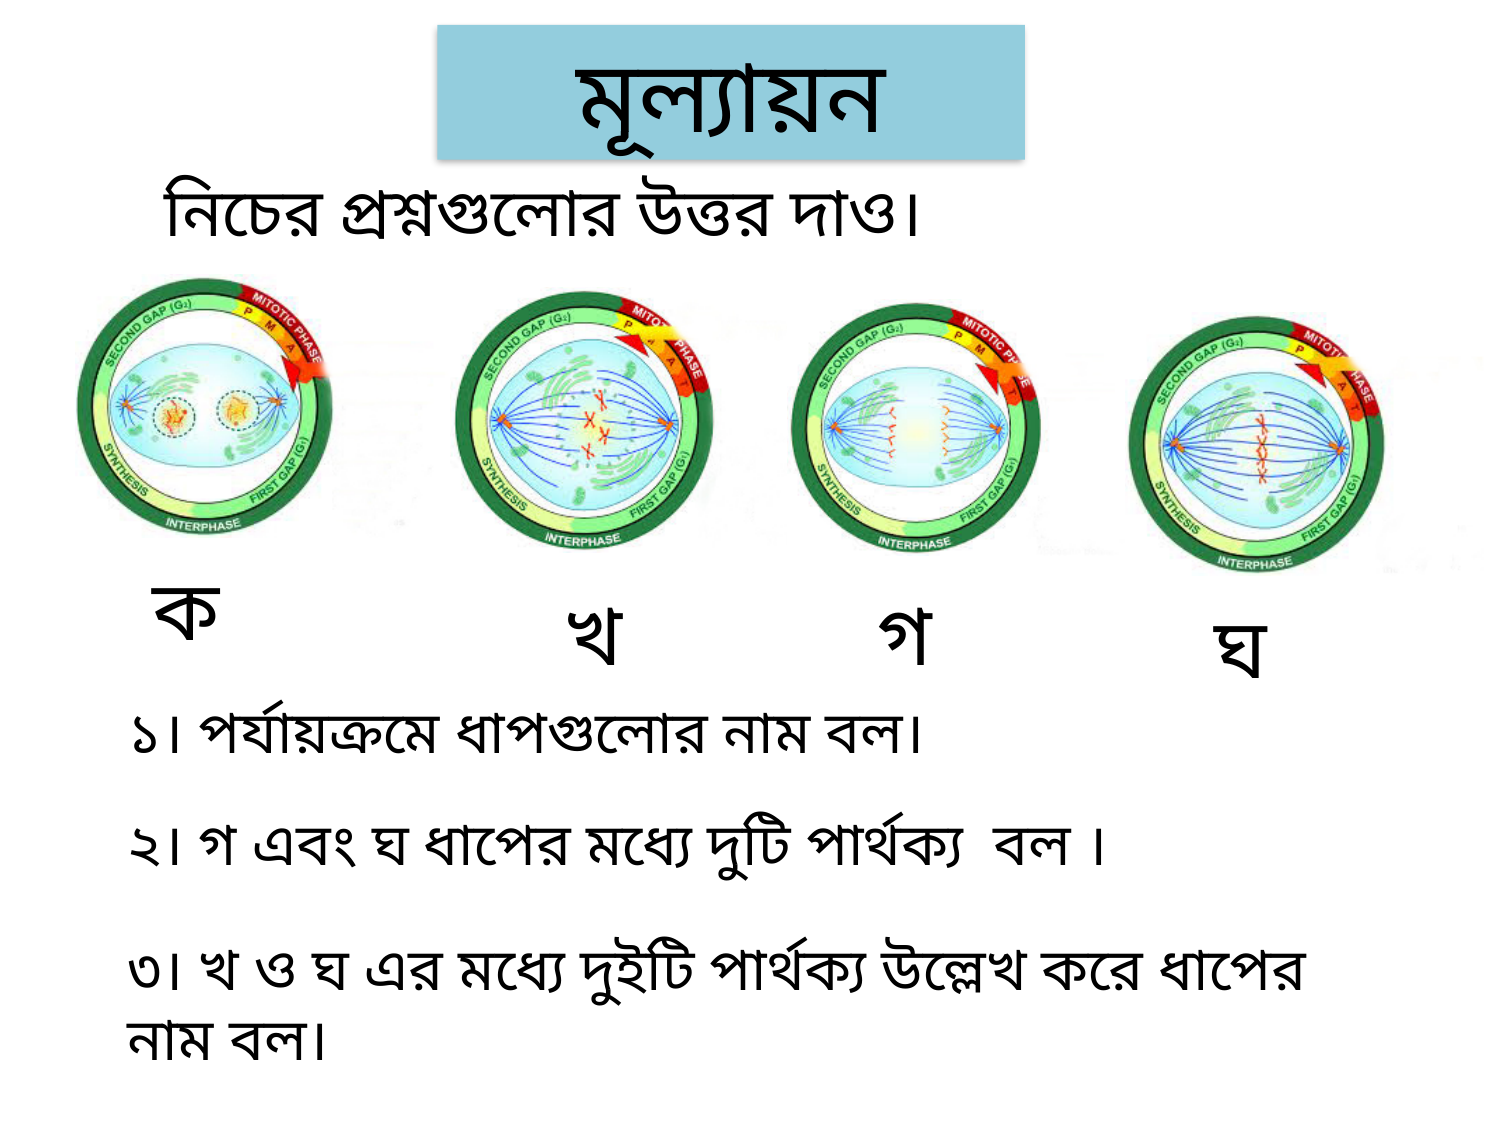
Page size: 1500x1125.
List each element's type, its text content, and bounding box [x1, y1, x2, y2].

text_box নিচের প্রশ্নগুলোর উত্তর দাও। [149, 162, 1113, 258]
text_box ক [137, 549, 250, 665]
picture [74, 274, 1500, 576]
text_box ঘ [1200, 587, 1313, 703]
text_box ৩। খ ও ঘ এর মধ্যে দুইটি পার্থক্য উল্লেখ করে ধাপের নাম বল। [112, 924, 1350, 1080]
text_box ১। পর্যায়ক্রমে ধাপগুলোর নাম বল। [112, 687, 950, 773]
text_box গ [862, 575, 975, 690]
text_box খ [549, 575, 663, 687]
text_box মূল্যায়ন [437, 24, 1025, 160]
text_box ২। গ এবং ঘ ধাপের মধ্যে দুটি পার্থক্য বল । [112, 800, 1425, 885]
